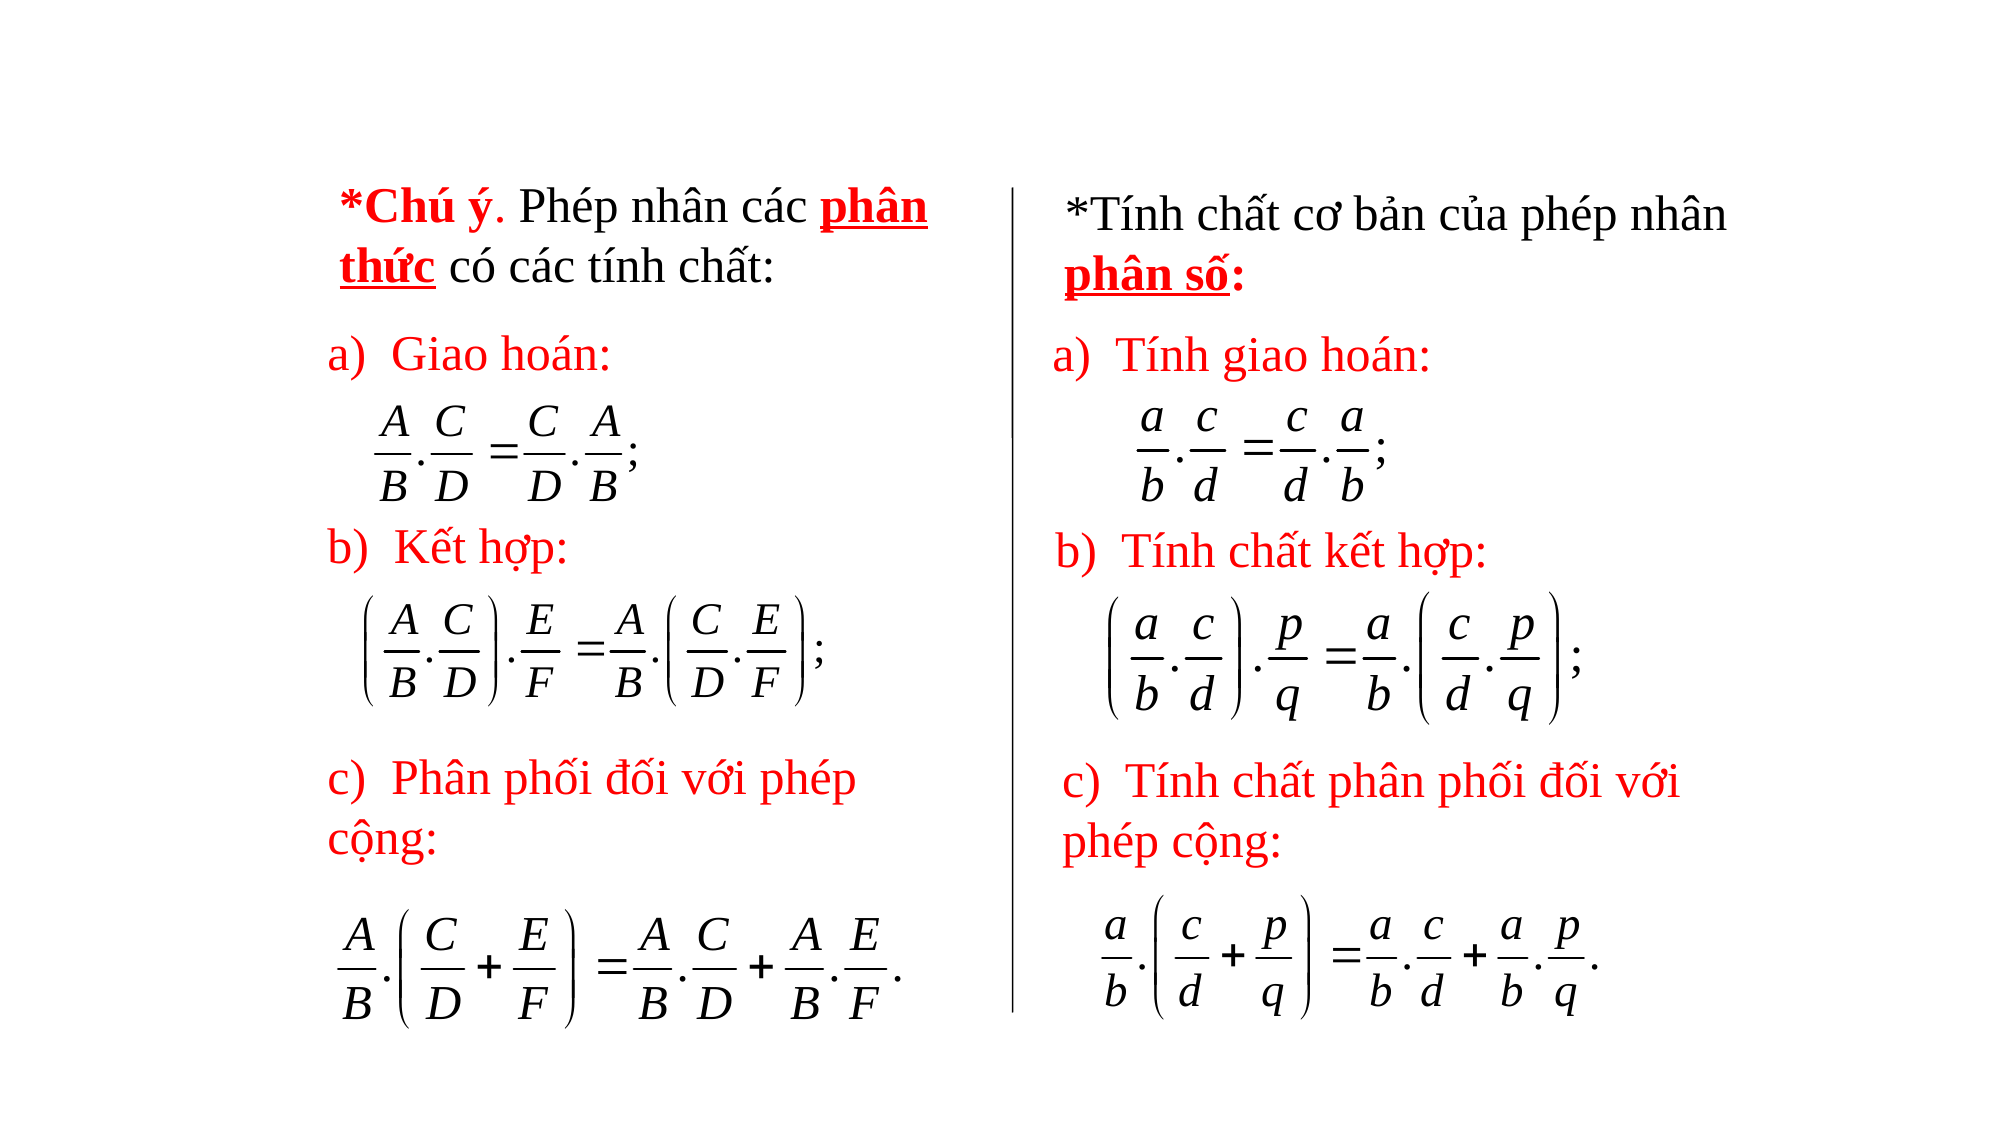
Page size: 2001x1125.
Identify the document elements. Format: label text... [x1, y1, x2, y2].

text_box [367, 392, 646, 512]
text_box c) Tính chất phân phối đối với phép cộng: [1047, 740, 1750, 876]
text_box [354, 587, 833, 716]
text_box a) Tính giao hoán: [1037, 313, 1525, 389]
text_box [329, 899, 908, 1039]
text_box b) Kết hợp: [312, 506, 838, 581]
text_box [1098, 582, 1591, 735]
text_box *Chú ý. Phép nhân các phân thức có các tính chất: [324, 165, 1013, 301]
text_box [1094, 887, 1606, 1029]
text_box *Tính chất cơ bản của phép nhân phân số: [1050, 172, 1750, 308]
text_box c) Phân phối đối với phép cộng: [312, 737, 975, 873]
text_box b) Tính chất kết hợp: [1040, 509, 1553, 585]
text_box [1129, 384, 1396, 512]
text_box a) Giao hoán: [312, 313, 925, 389]
